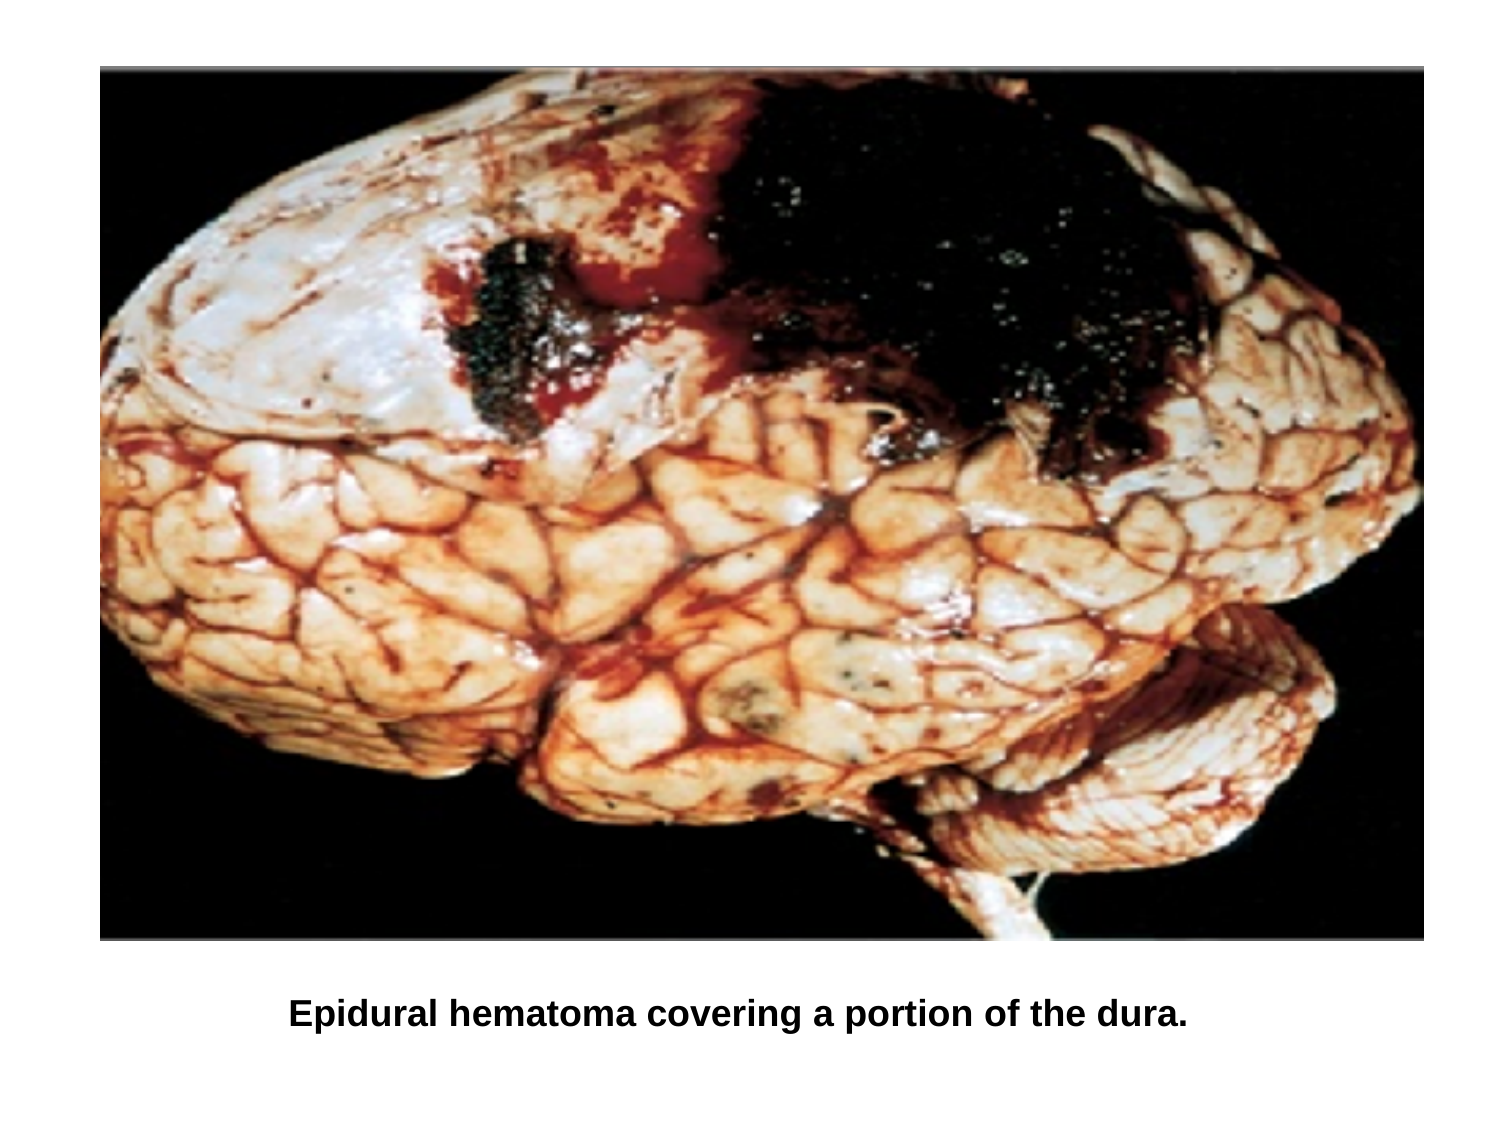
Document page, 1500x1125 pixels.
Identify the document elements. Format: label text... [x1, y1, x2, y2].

text_box Epidural hematoma covering a portion of the dura. [100, 981, 1388, 1041]
picture [100, 66, 1424, 941]
